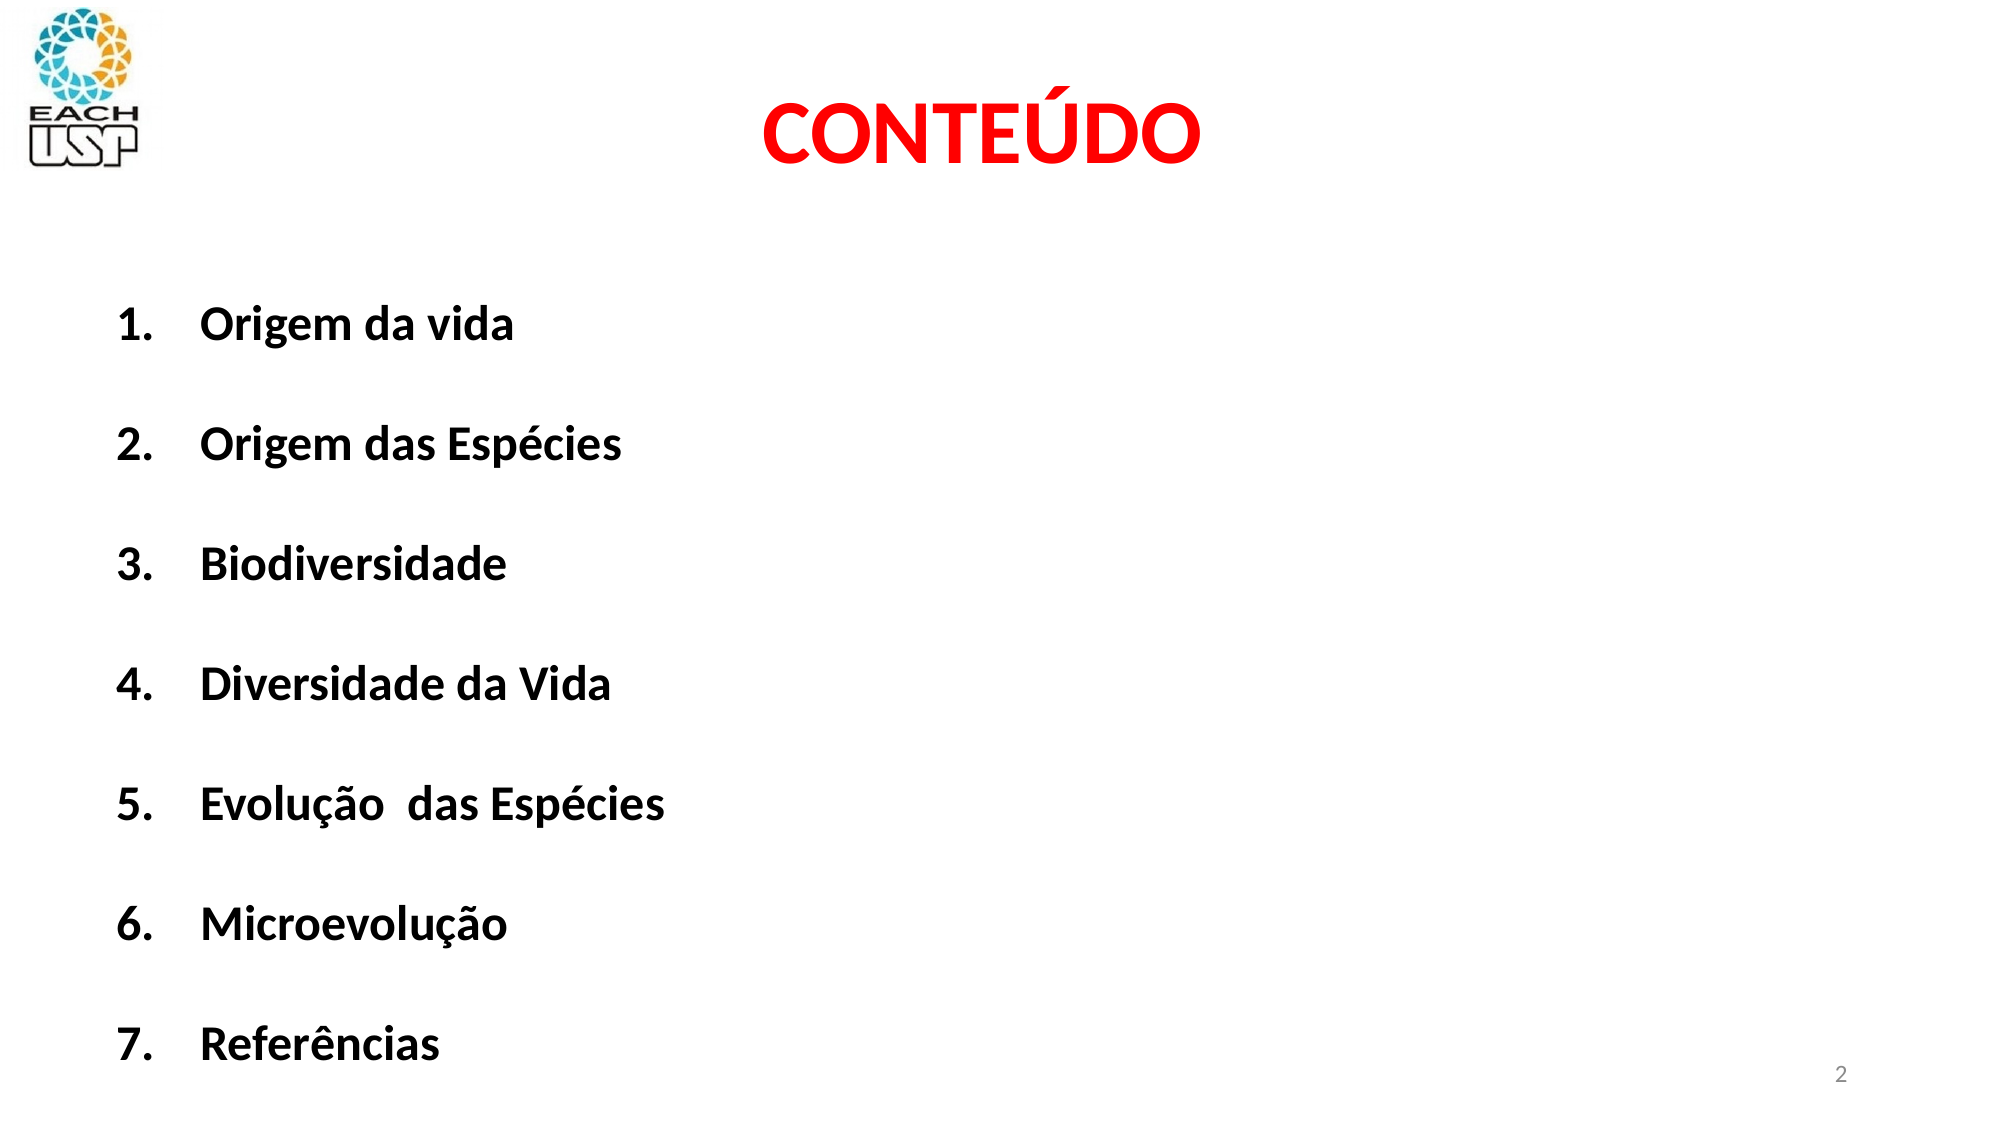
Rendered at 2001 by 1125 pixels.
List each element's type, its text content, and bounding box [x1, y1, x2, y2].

slide_number 2 [1412, 1042, 1863, 1103]
list Origem da vida Origem das Espécies Biodiversidade Diversidade da Vida Evolução das Espécies Microevolução Referências [101, 223, 1278, 621]
title CONTEÚDO [747, 24, 1246, 223]
picture [0, 7, 164, 171]
